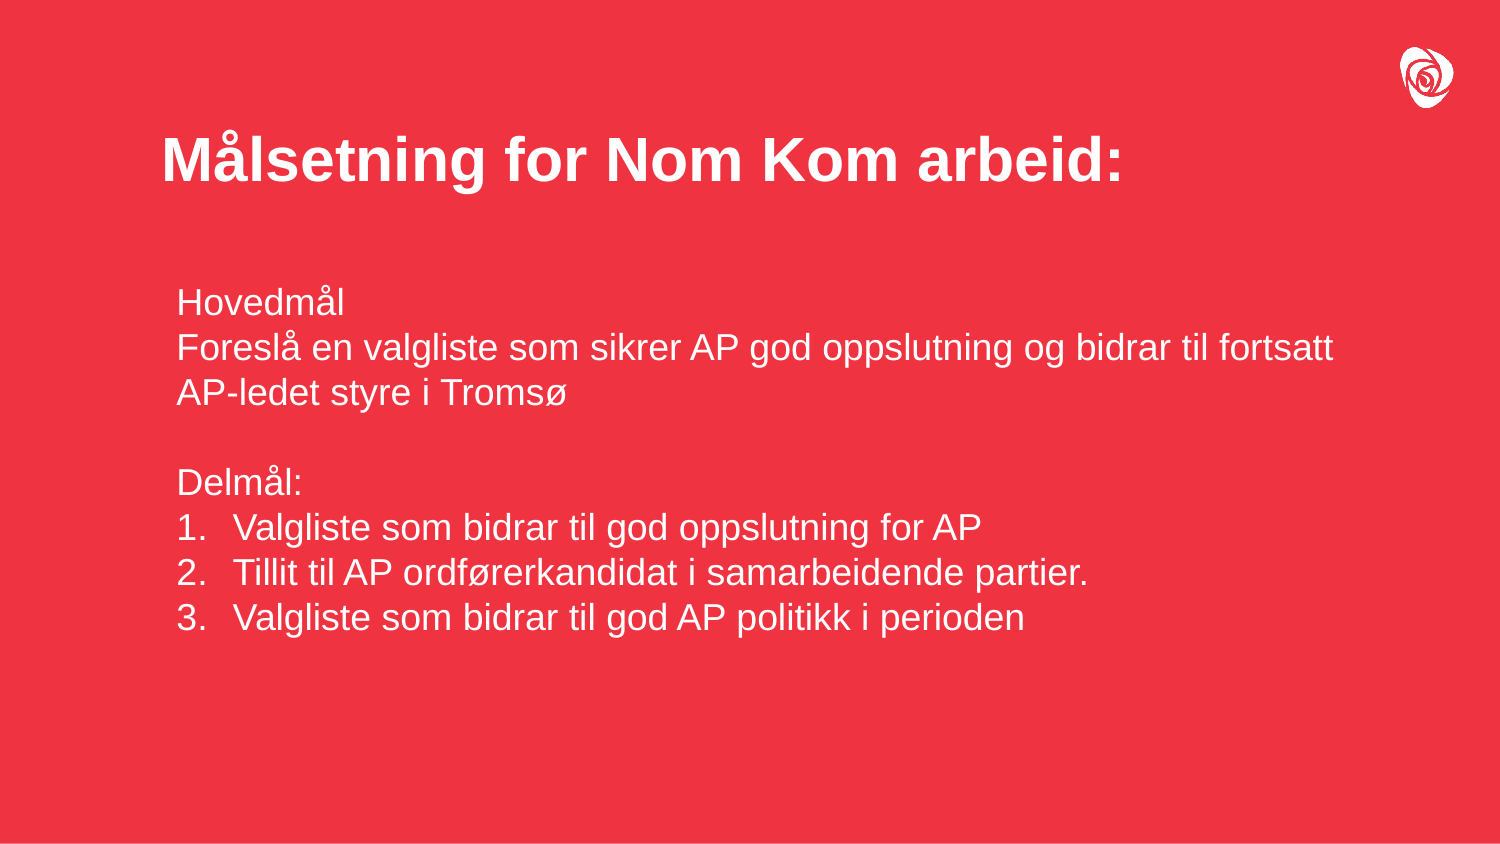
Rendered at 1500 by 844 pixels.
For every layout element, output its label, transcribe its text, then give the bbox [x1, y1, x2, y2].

text_box Hovedmål Foreslå en valgliste som sikrer AP god oppslutning og bidrar til fortsatt AP-ledet styre i Tromsø Delmål: Valgliste som bidrar til god oppslutning for AP Tillit til AP ordførerkandidat i samarbeidende partier. Valgliste som bidrar til god AP politikk i perioden [161, 270, 1369, 844]
title Målsetning for Nom Kom arbeid: [161, 127, 1283, 218]
picture [1400, 0, 1500, 108]
